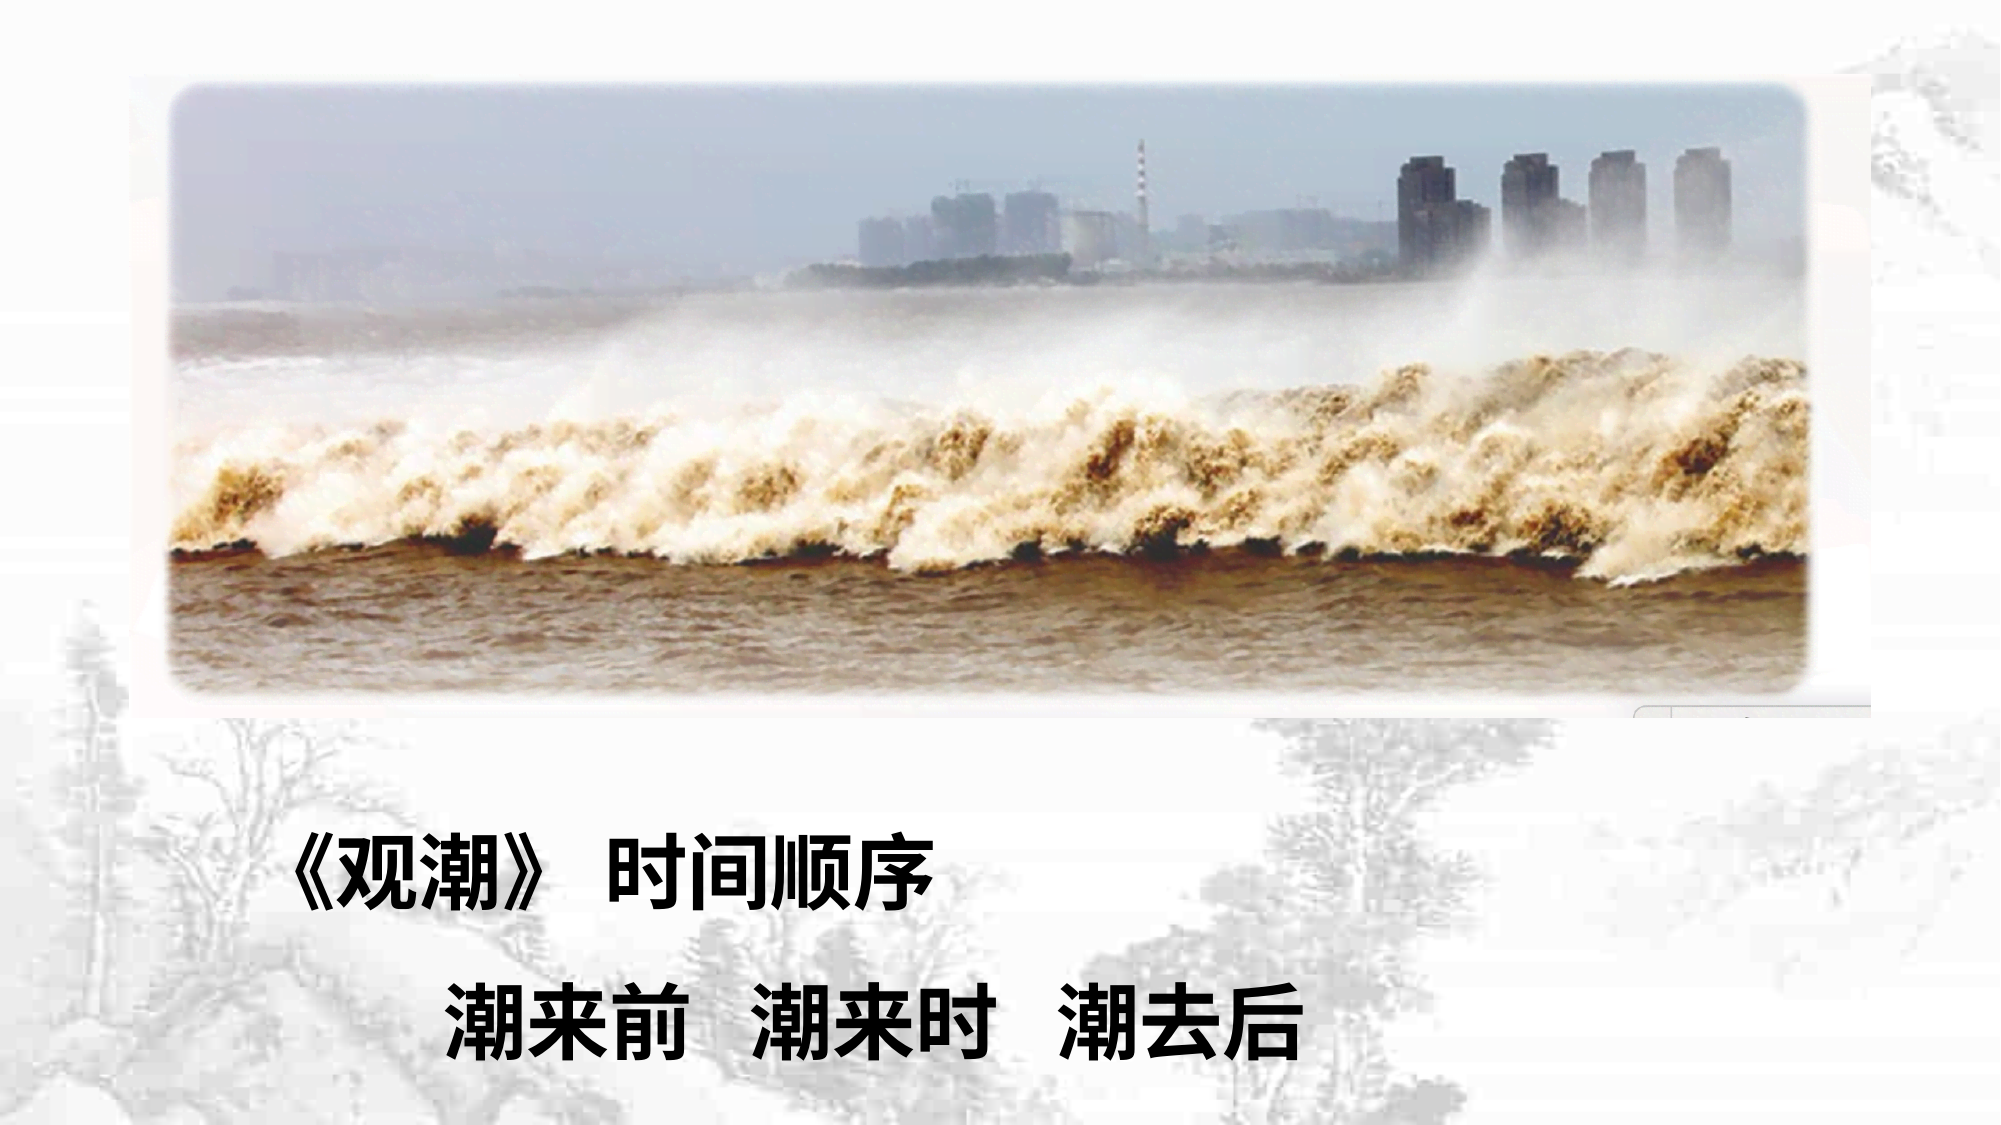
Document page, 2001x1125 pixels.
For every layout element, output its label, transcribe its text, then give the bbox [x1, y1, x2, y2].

picture [0, 0, 2001, 1125]
text_box 《观潮》 时间顺序 潮来前 潮来时 潮去后 [237, 762, 1771, 1078]
